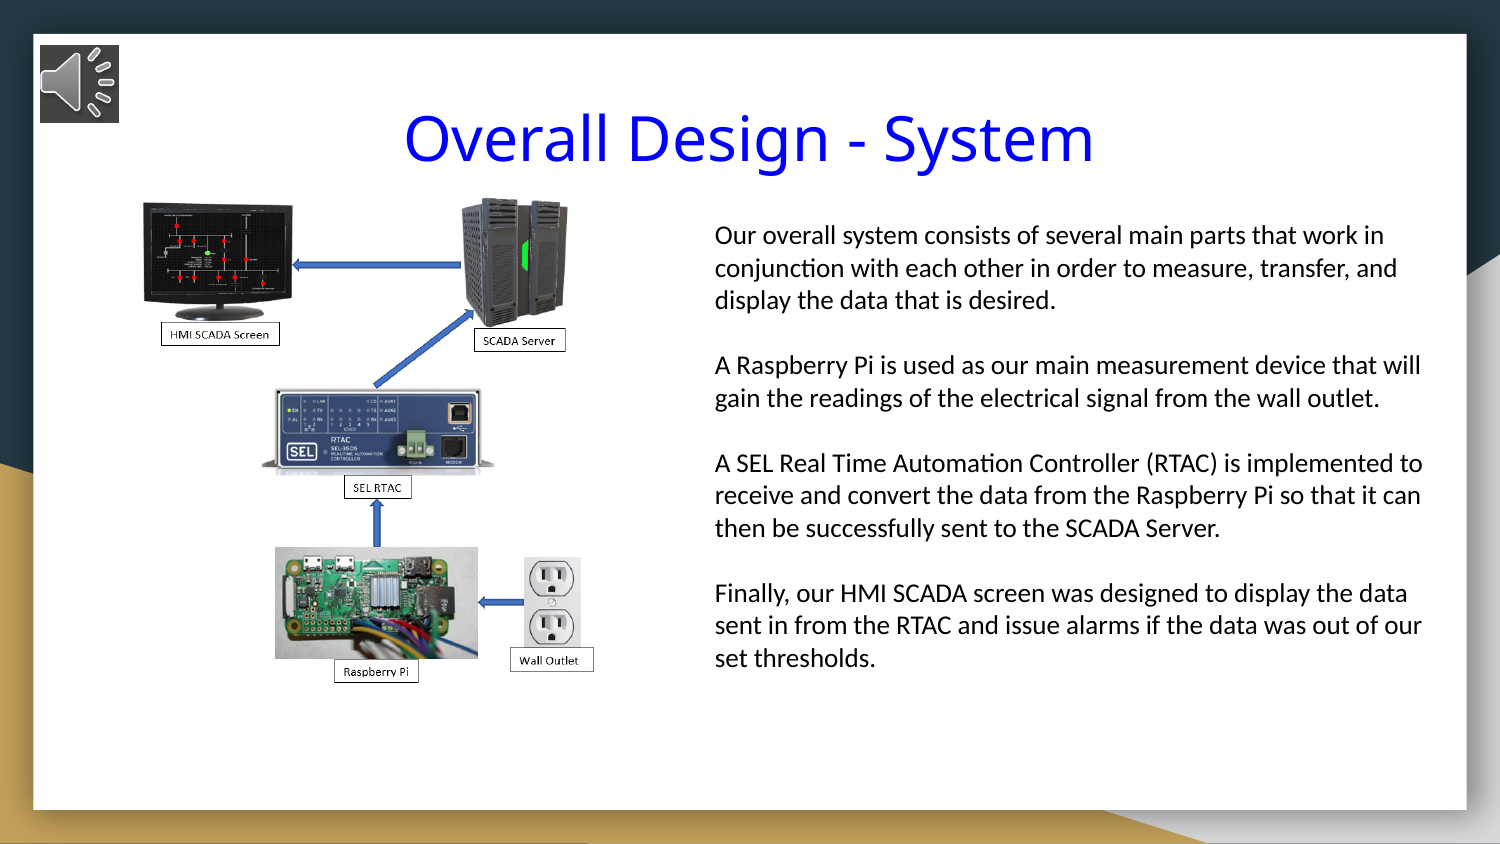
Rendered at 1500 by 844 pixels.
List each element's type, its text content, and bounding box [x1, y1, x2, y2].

text_box Our overall system consists of several main parts that work in conjunction with each other in order to measure, transfer, and display the data that is desired. A Raspberry Pi is used as our main measurement device that will gain the readings of the electrical signal from the wall outlet. A SEL Real Time Automation Controller (RTAC) is implemented to receive and convert the data from the Raspberry Pi so that it can then be successfully sent to the SCADA Server. Finally, our HMI SCADA screen was designed to display the data sent in from the RTAC and issue alarms if the data was out of our set thresholds. [699, 202, 1451, 688]
picture [134, 188, 598, 688]
title Overall Design - System [134, 84, 1366, 241]
picture [39, 44, 120, 125]
